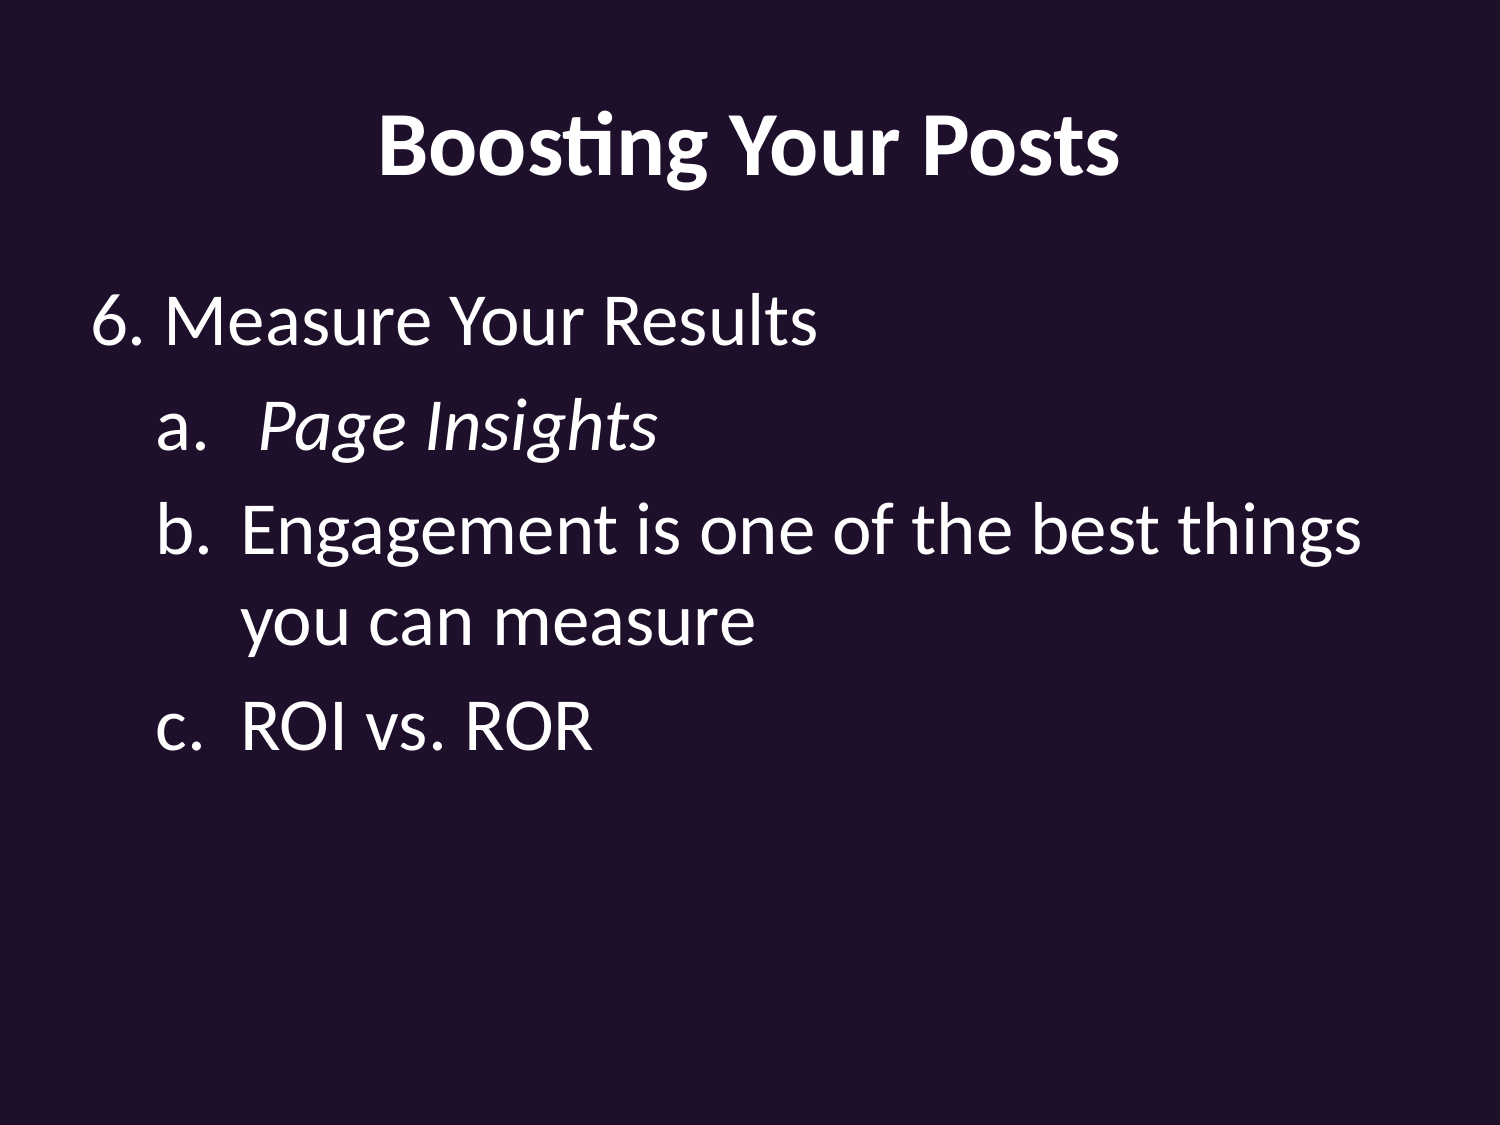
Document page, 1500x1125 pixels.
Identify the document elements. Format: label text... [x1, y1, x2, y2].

title Boosting Your Posts [75, 45, 1425, 233]
list 6. Measure Your Results Page Insights Engagement is one of the best things you can measure ROI vs. ROR [75, 262, 1425, 1005]
